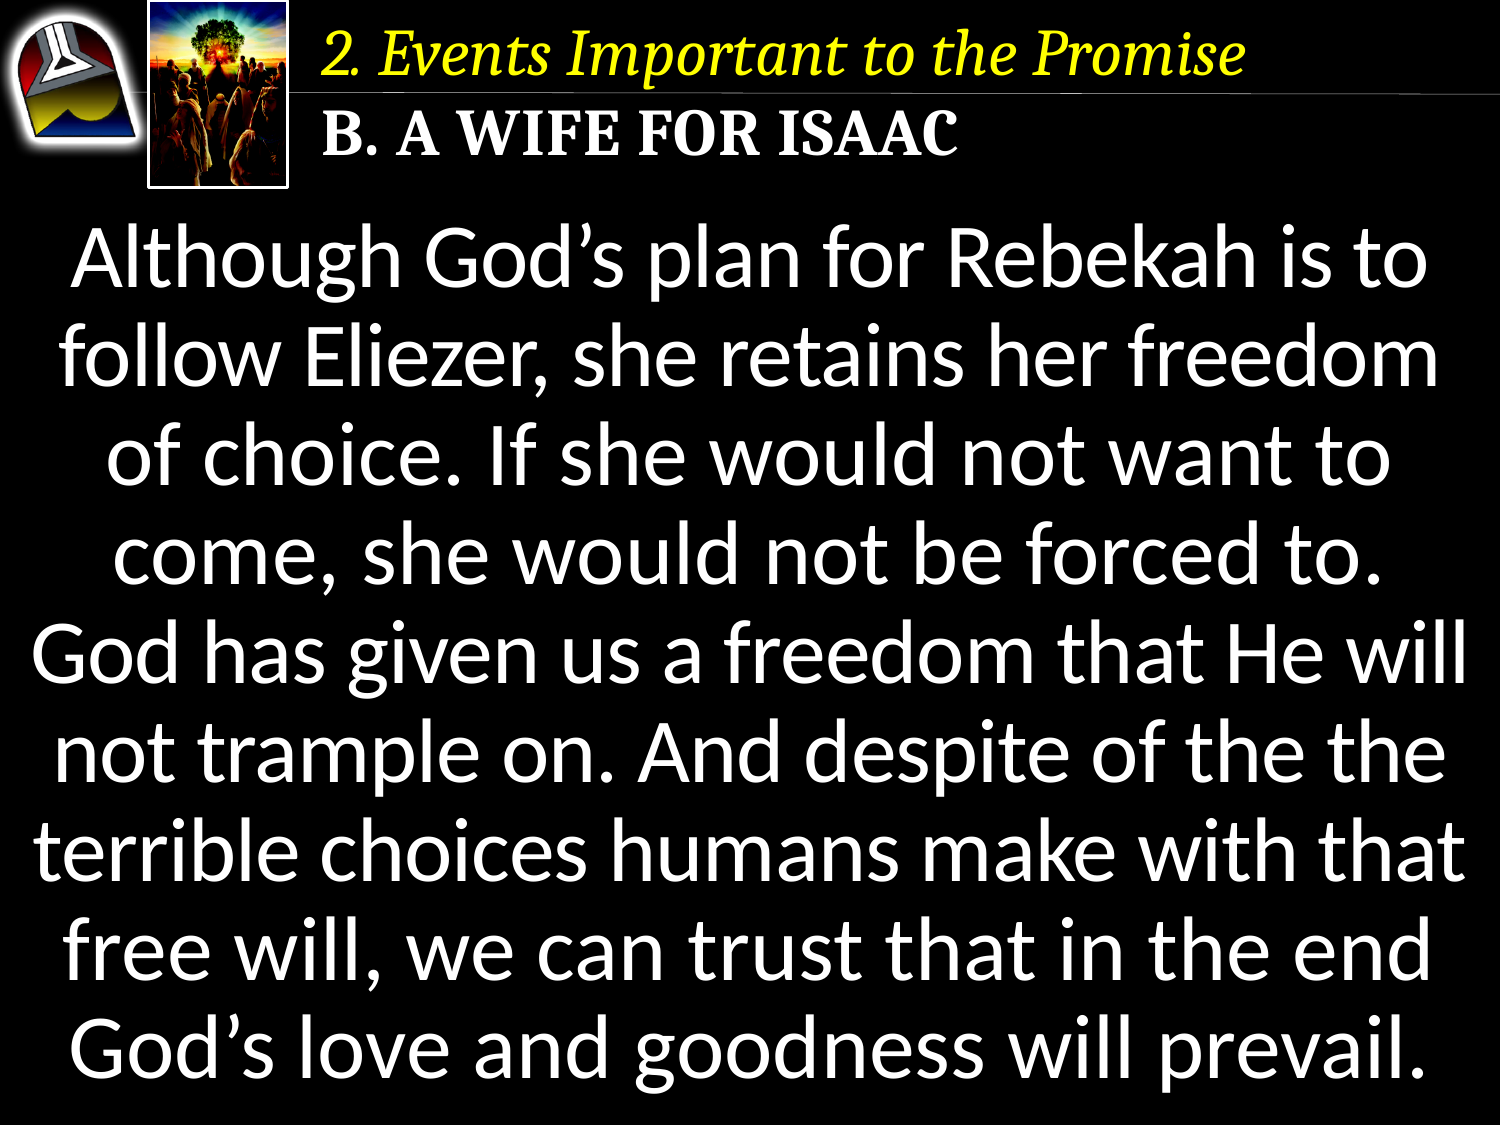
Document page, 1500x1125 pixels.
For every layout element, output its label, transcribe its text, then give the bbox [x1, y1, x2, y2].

text_box Although God’s plan for Rebekah is to follow Eliezer, she retains her freedom of choice. If she would not want to come, she would not be forced to. God has given us a freedom that He will not trample on. And despite of the the terrible choices humans make with that free will, we can trust that in the end God’s love and goodness will prevail. [0, 200, 1500, 1106]
picture [0, 0, 147, 159]
picture [150, 2, 286, 186]
text_box 2. Events Important to the Promise b. A Wife for Isaac [288, 1, 1491, 176]
